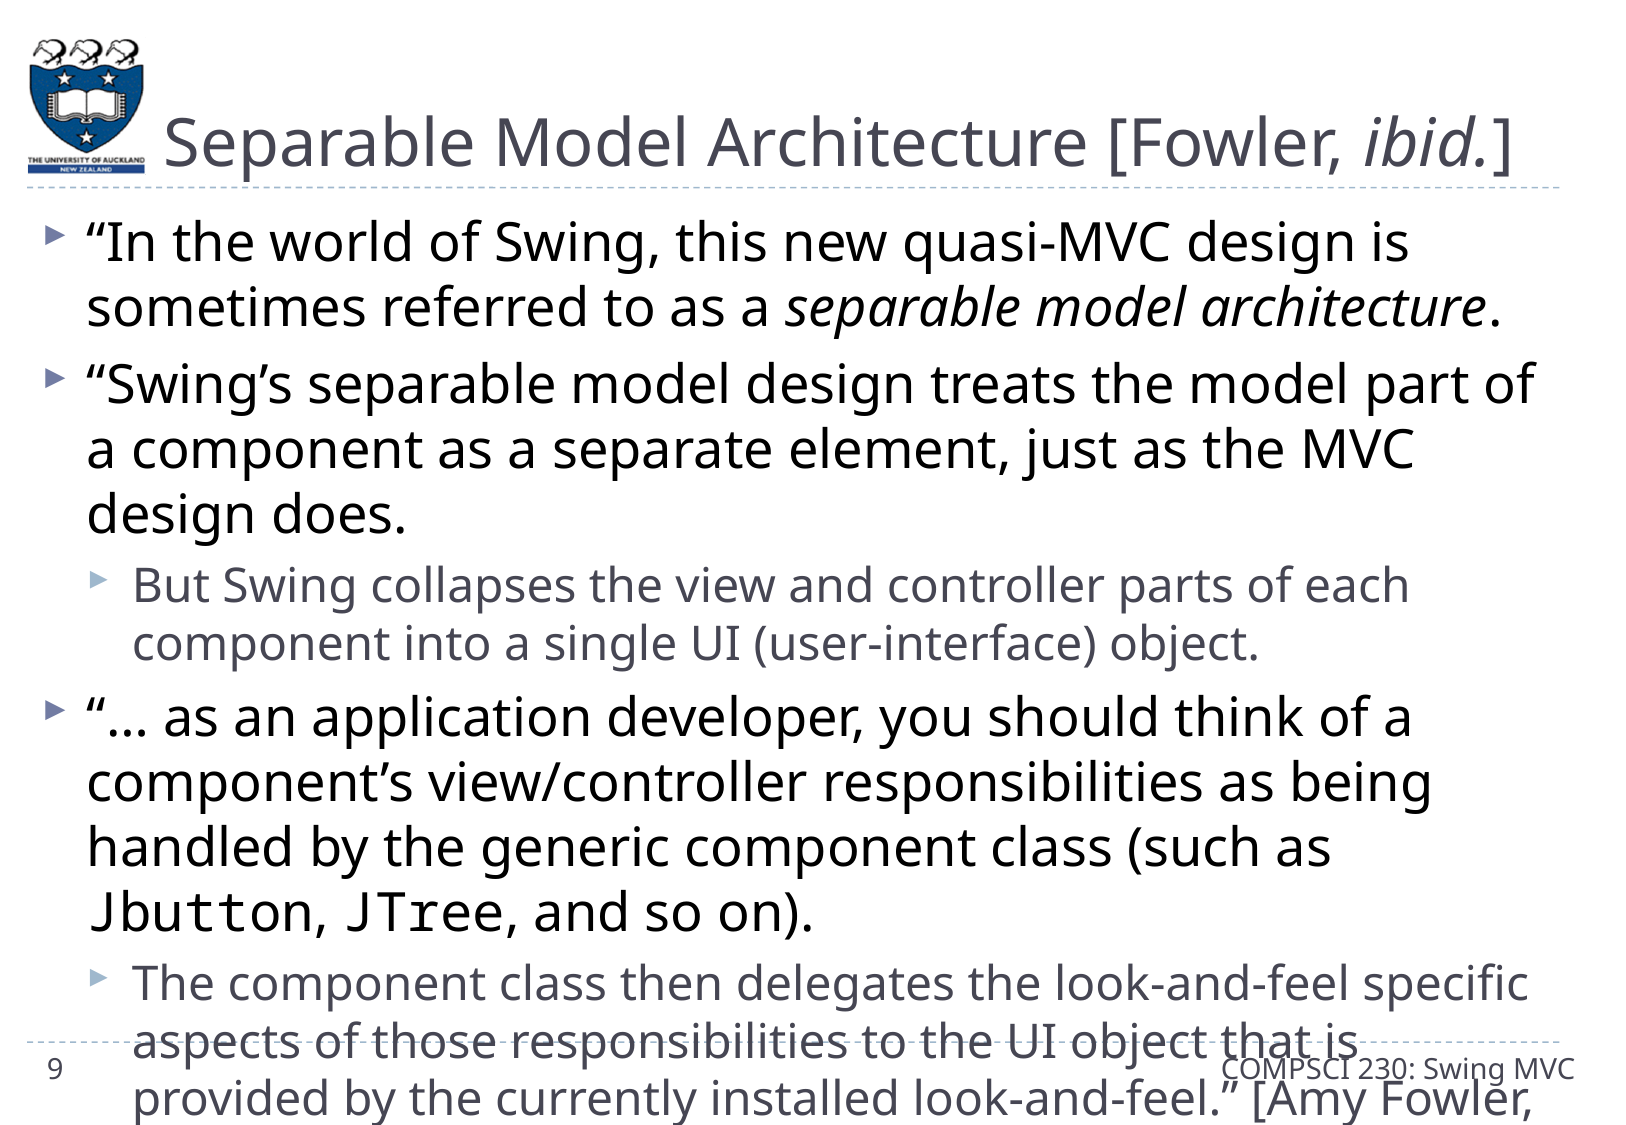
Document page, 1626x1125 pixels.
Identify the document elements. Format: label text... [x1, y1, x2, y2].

slide_number COMPSCI 230: Swing MVC [1183, 1042, 1591, 1103]
picture [27, 37, 146, 175]
title Separable Model Architecture [Fowler, ibid.] [148, 24, 1582, 188]
slide_number 9 [32, 1042, 385, 1103]
list “In the world of Swing, this new quasi-MVC design is sometimes referred to as a separable model architecture. “Swing’s separable model design treats the model part of a component as a separate element, just as the MVC design does. But Swing collapses the view and controller parts of each component into a single UI (user-interface) object. “… as an application developer, you should think of a component’s view/controller responsibilities as being handled by the generic component class (such as Jbutton, JTree, and so on). The component class then delegates the look-and-feel specific aspects of those responsibilities to the UI object that is provided by the currently installed look-and-feel.” [Amy Fowler, ibid.] [27, 200, 1585, 1038]
